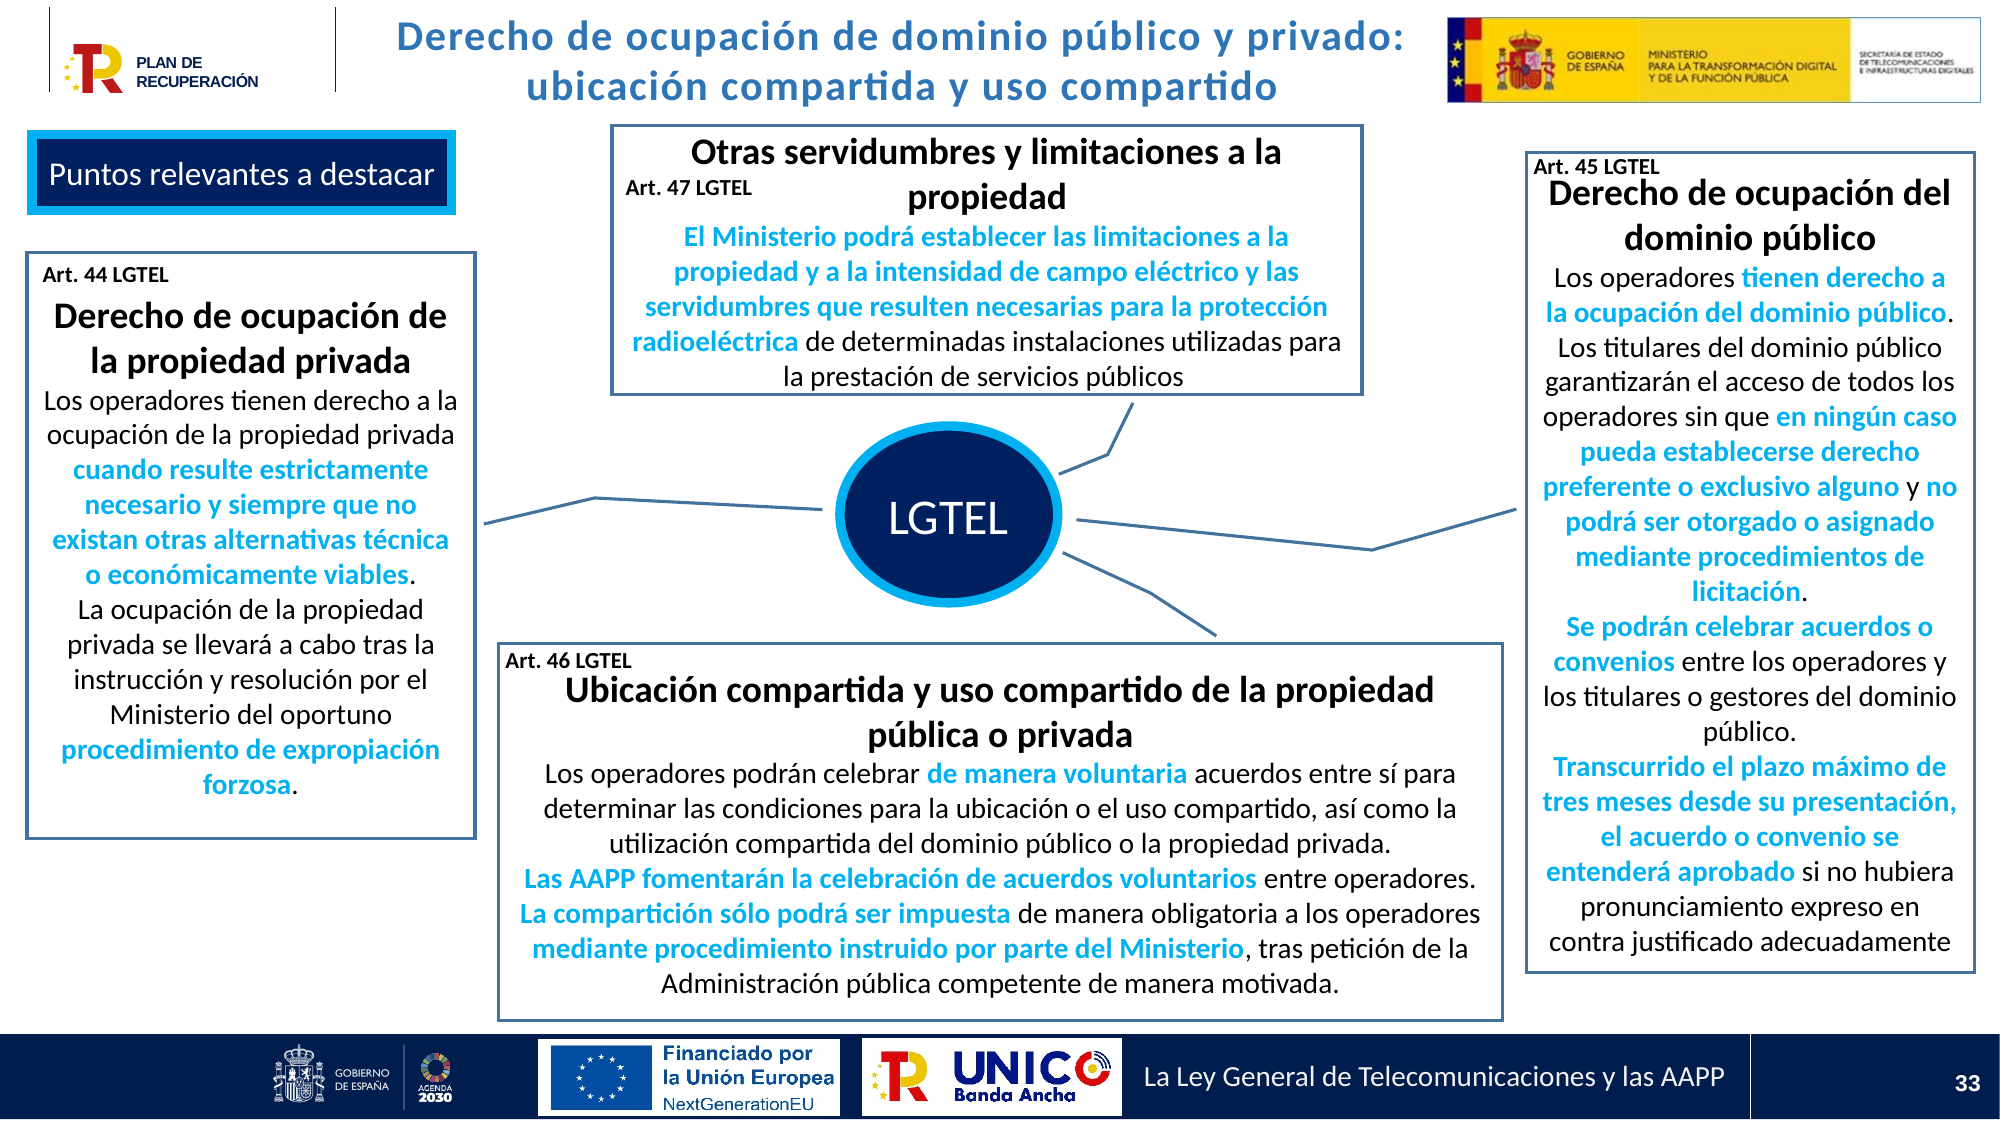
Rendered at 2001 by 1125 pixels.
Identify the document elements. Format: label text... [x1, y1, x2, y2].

text_box LGTEL [838, 424, 1059, 604]
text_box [0, 1032, 2000, 1120]
picture [538, 1039, 840, 1117]
text_box Art. 45 LGTEL [1518, 143, 1676, 187]
picture [63, 44, 123, 93]
text_box Derecho de ocupación de dominio público y privado: ubicación compartida y uso compartido [331, 6, 1473, 110]
text_box PLAN DE RECUPERACIÓN [134, 50, 263, 91]
text_box Derecho de ocupación de la propiedad privada Los operadores tienen derecho a la ocupación de la propiedad privada cuando resulte estrictamente necesario y siempre que no existan otras alternativas técnica o económicamente viables. La ocupación de la propiedad privada se llevará a cabo tras la instrucción y resolución por el Ministerio del oportuno procedimiento de expropiación forzosa. [483, 496, 823, 526]
slide_number 33 [1195, 1120, 1577, 1125]
text_box Art. 47 LGTEL [610, 165, 768, 208]
text_box Derecho de ocupación del dominio público Los operadores tienen derecho a la ocupación del dominio público. Los titulares del dominio público garantizarán el acceso de todos los operadores sin que en ningún caso pueda establecerse derecho preferente o exclusivo alguno y no podrá ser otorgado o asignado mediante procedimientos de licitación. Se podrán celebrar acuerdos o convenios entre los operadores y los titulares o gestores del dominio público. Transcurrido el plazo máximo de tres meses desde su presentación, el acuerdo o convenio se entenderá aprobado si no hubiera pronunciamiento expreso en contra justificado adecuadamente [1076, 508, 1517, 552]
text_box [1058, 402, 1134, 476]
text_box Art. 44 LGTEL [27, 252, 185, 295]
text_box Ubicación compartida y uso compartido de la propiedad pública o privada Los operadores podrán celebrar de manera voluntaria acuerdos entre sí para determinar las condiciones para la ubicación o el uso compartido, así como la utilización compartida del dominio público o la propiedad privada. Las AAPP fomentarán la celebración de acuerdos voluntarios entre operadores. La compartición sólo podrá ser impuesta de manera obligatoria a los operadores mediante procedimiento instruido por parte del Ministerio, tras petición de la Administración pública competente de manera motivada. [497, 643, 1504, 1021]
text_box Art. 46 LGTEL [490, 638, 648, 681]
picture [862, 1038, 1122, 1116]
text_box Derecho de ocupación del dominio público Los operadores tienen derecho a la ocupación del dominio público. Los titulares del dominio público garantizarán el acceso de todos los operadores sin que en ningún caso pueda establecerse derecho preferente o exclusivo alguno y no podrá ser otorgado o asignado mediante procedimientos de licitación. Se podrán celebrar acuerdos o convenios entre los operadores y los titulares o gestores del dominio público. Transcurrido el plazo máximo de tres meses desde su presentación, el acuerdo o convenio se entenderá aprobado si no hubiera pronunciamiento expreso en contra justificado adecuadamente [1525, 152, 1975, 973]
picture [1447, 17, 1981, 103]
text_box Otras servidumbres y limitaciones a la propiedad El Ministerio podrá establecer las limitaciones a la propiedad y a la intensidad de campo eléctrico y las servidumbres que resulten necesarias para la protección radioeléctrica de determinadas instalaciones utilizadas para la prestación de servicios públicos [611, 124, 1363, 395]
text_box Derecho de ocupación de la propiedad privada Los operadores tienen derecho a la ocupación de la propiedad privada cuando resulte estrictamente necesario y siempre que no existan otras alternativas técnica o económicamente viables. La ocupación de la propiedad privada se llevará a cabo tras la instrucción y resolución por el Ministerio del oportuno procedimiento de expropiación forzosa. [26, 252, 476, 839]
text_box Puntos relevantes a destacar [31, 134, 453, 211]
text_box Ubicación compartida y uso compartido de la propiedad pública o privada Los operadores podrán celebrar de manera voluntaria acuerdos entre sí para determinar las condiciones para la ubicación o el uso compartido, así como la utilización compartida del dominio público o la propiedad privada. Las AAPP fomentarán la celebración de acuerdos voluntarios entre operadores. La compartición sólo podrá ser impuesta de manera obligatoria a los operadores mediante procedimiento instruido por parte del Ministerio, tras petición de la Administración pública competente de manera motivada. [1062, 551, 1217, 637]
slide_number 33 [1195, 585, 1577, 1032]
